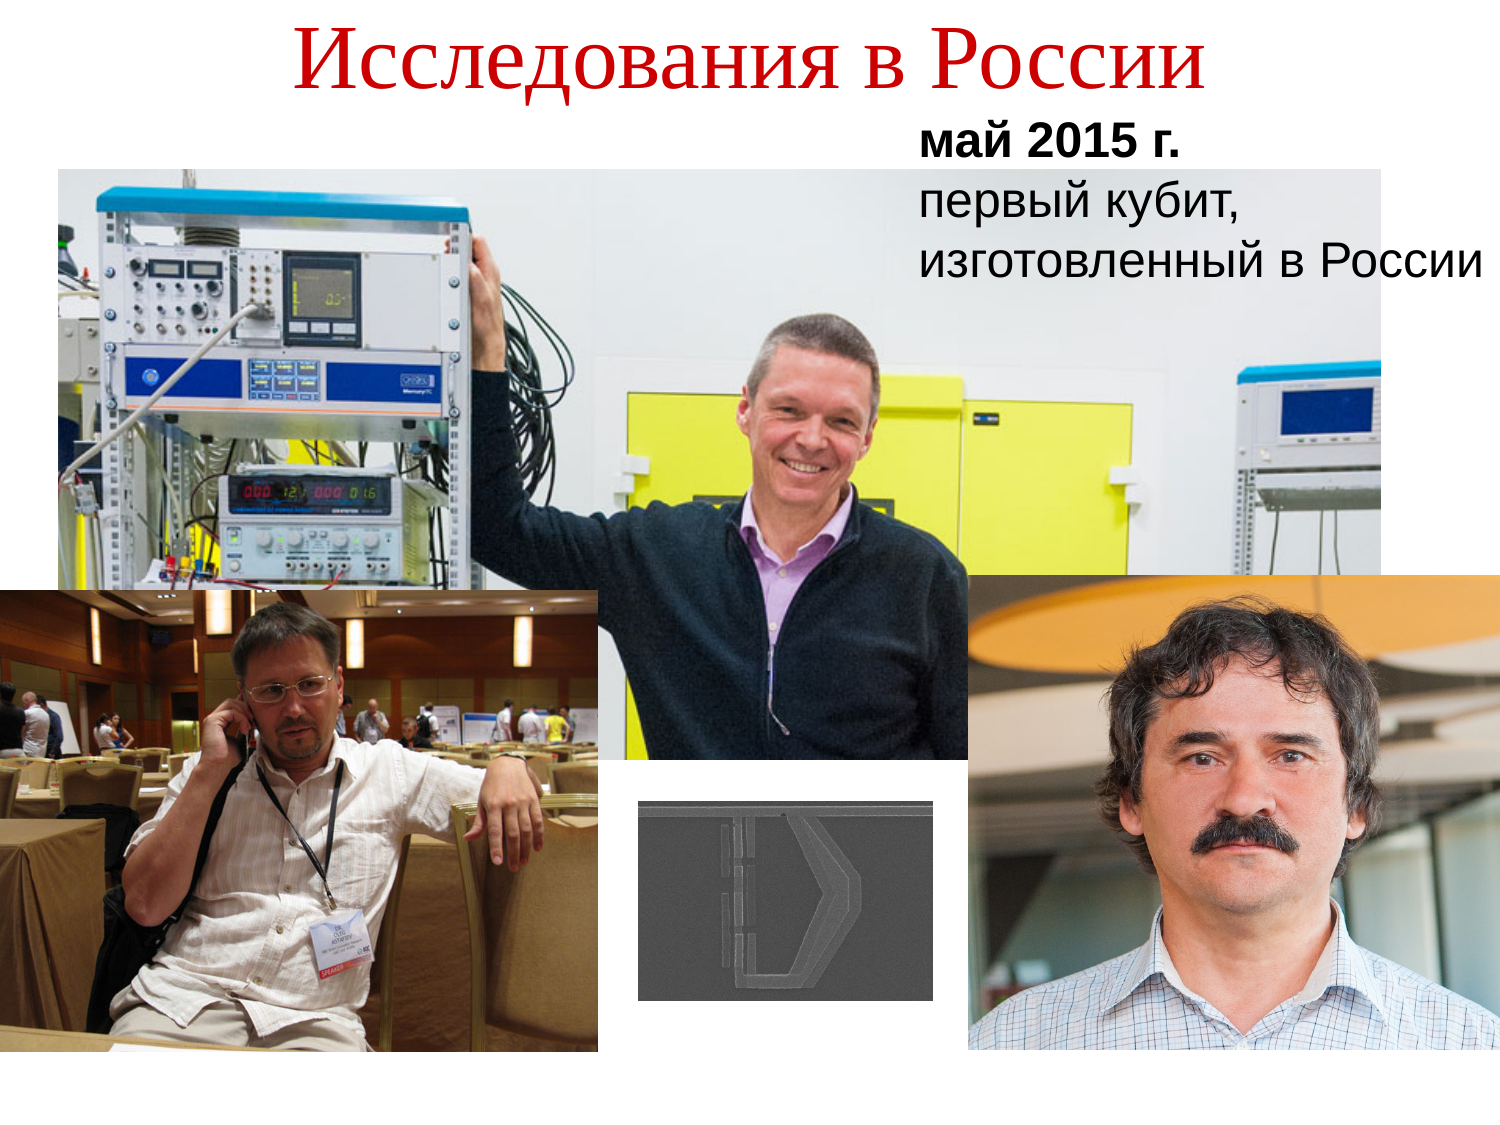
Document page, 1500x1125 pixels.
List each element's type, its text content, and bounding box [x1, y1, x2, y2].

picture [638, 801, 934, 1002]
picture [0, 168, 1500, 1052]
text_box май 2015 г. первый кубит, изготовленный в России [903, 100, 1500, 295]
title Исследования в России [0, 0, 1500, 104]
